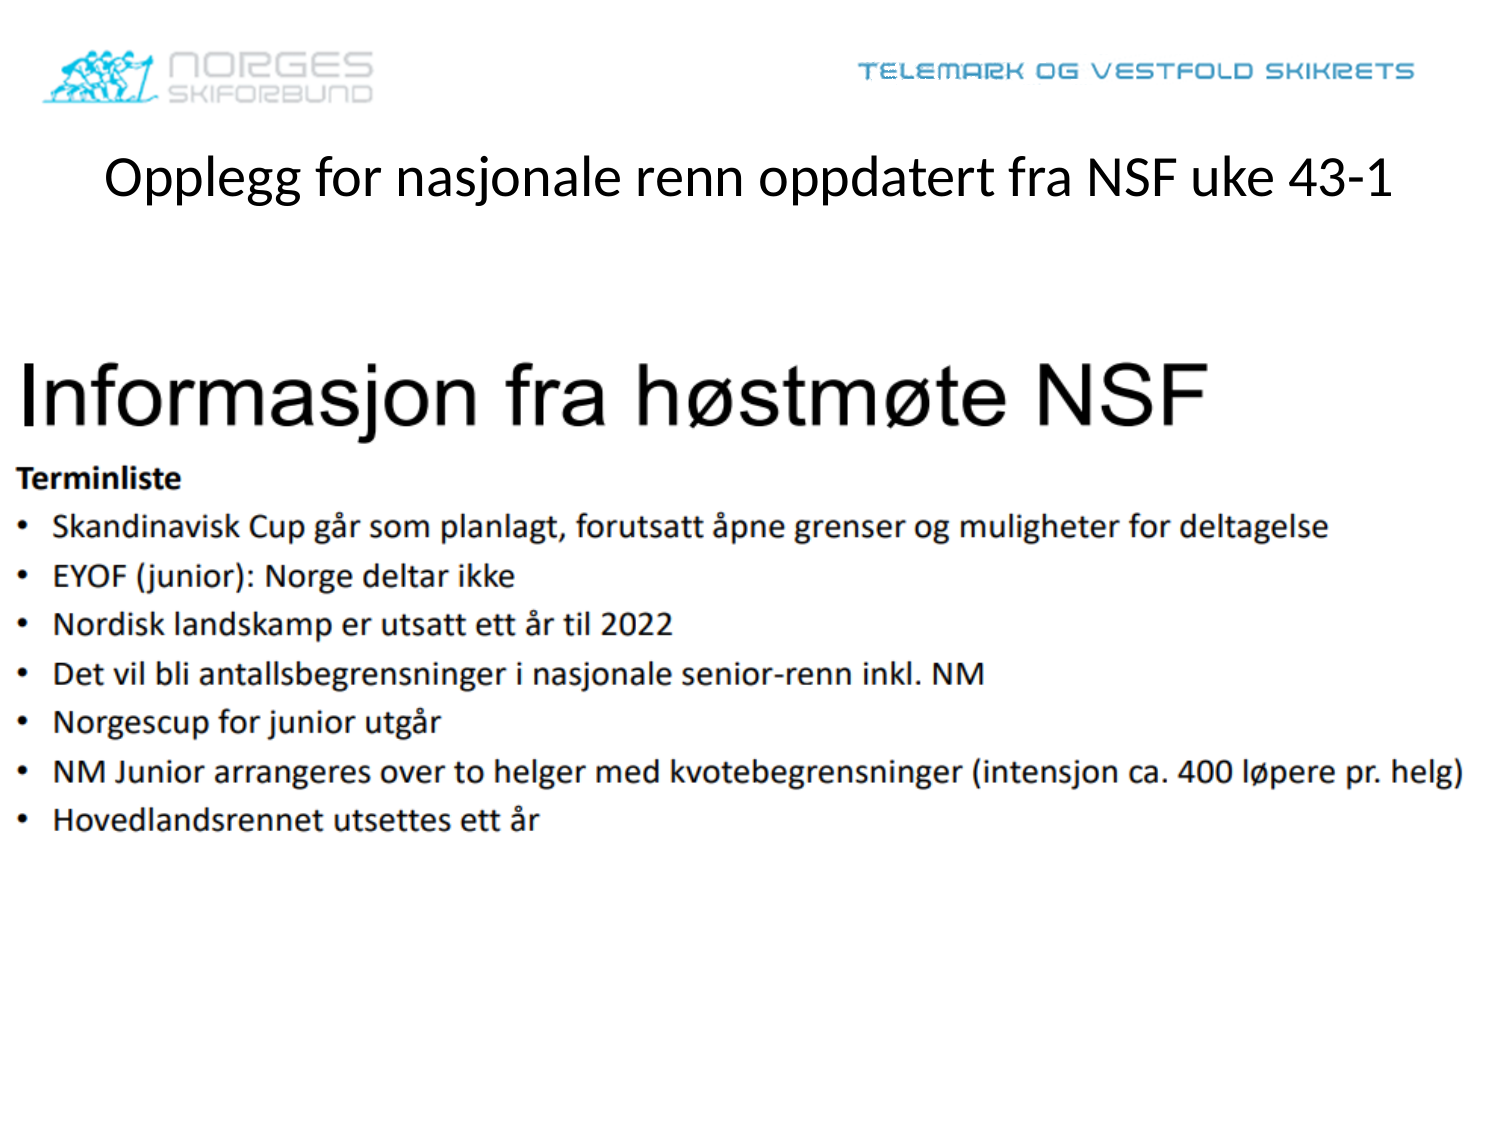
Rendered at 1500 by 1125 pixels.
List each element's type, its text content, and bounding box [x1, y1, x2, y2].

picture [41, 30, 382, 109]
title Opplegg for nasjonale renn oppdatert fra NSF uke 43-1 [75, 113, 1425, 233]
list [5, 349, 1500, 851]
picture [856, 54, 1417, 85]
